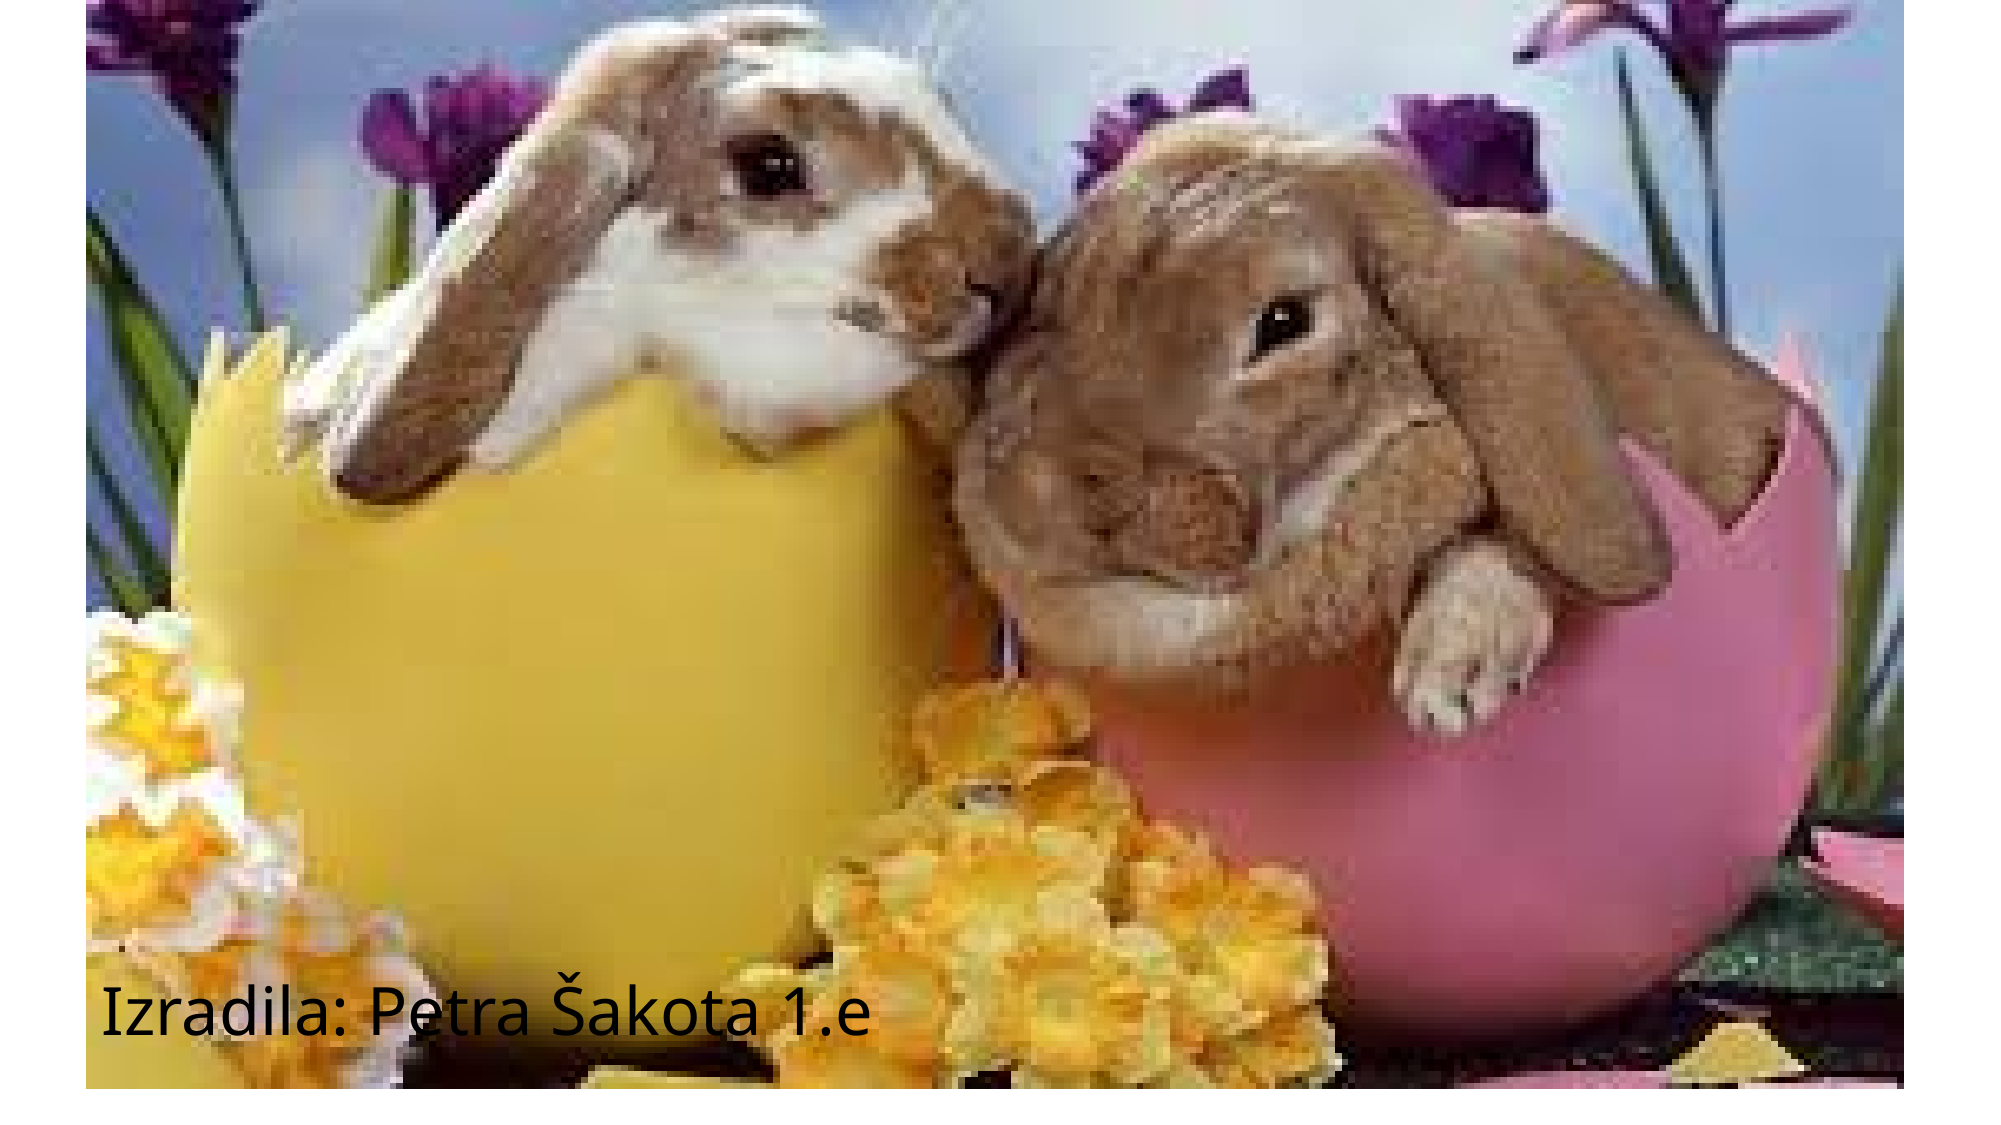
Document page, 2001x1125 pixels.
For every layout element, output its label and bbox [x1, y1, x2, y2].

list [86, 0, 1904, 1089]
